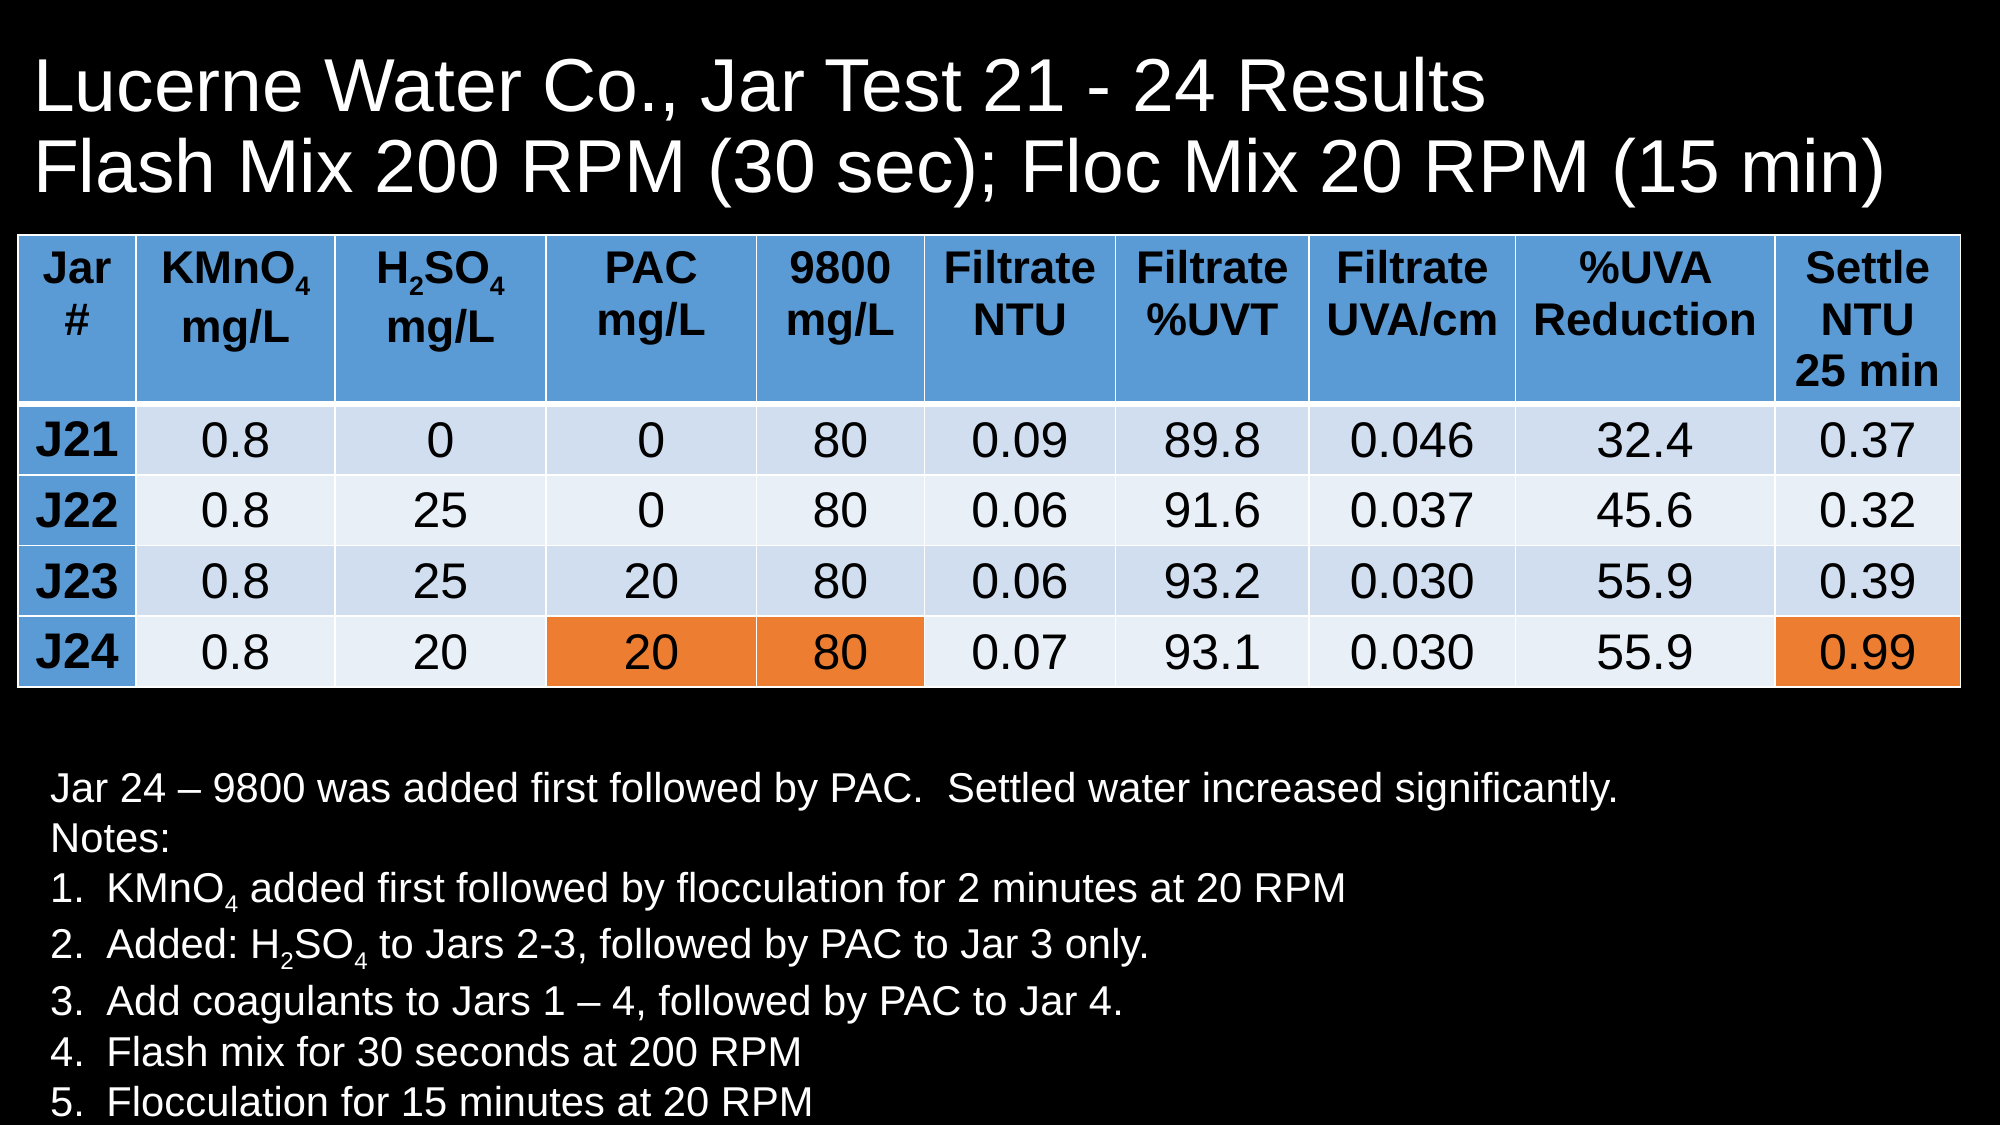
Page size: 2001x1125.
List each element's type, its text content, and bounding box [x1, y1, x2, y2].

table_cell 93.2 [1116, 546, 1308, 615]
table_cell 93.1 [1116, 617, 1308, 686]
table_cell 0.030 [1310, 617, 1515, 686]
table_cell 0.32 [1776, 476, 1960, 545]
table_cell 0.37 [1776, 407, 1960, 474]
table_header Filtrate NTU [925, 236, 1115, 401]
table_cell 0.09 [925, 407, 1115, 474]
table_cell 20 [547, 546, 756, 615]
table_cell 0.037 [1310, 476, 1515, 545]
title Lucerne Water Co., Jar Test 21 - 24 Results Flash Mix 200 RPM (30 sec); Floc Mix 20 RPM (15 min) [18, 19, 1973, 237]
text_box Jar 24 – 9800 was added first followed by PAC. Settled water increased significantly. Notes: KMnO4 added first followed by flocculation for 2 minutes at 20 RPM Added: H2SO4 to Jars 2-3, followed by PAC to Jar 3 only. Add coagulants to Jars 1 – 4, followed by PAC to Jar 4. Flash mix for 30 seconds at 200 RPM Flocculation for 15 minutes at 20 RPM [35, 753, 1949, 1125]
table_cell 55.9 [1516, 546, 1774, 615]
table_cell 55.9 [1516, 617, 1774, 686]
table_cell 0.8 [137, 546, 334, 615]
table_cell 80 [757, 476, 924, 545]
table_cell 0.99 [1776, 617, 1960, 686]
table_cell 91.6 [1116, 476, 1308, 545]
table_cell 0.07 [925, 617, 1115, 686]
table_header Filtrate %UVT [1116, 236, 1308, 401]
table_cell 0.06 [925, 476, 1115, 545]
table_header 9800 mg/L [757, 236, 924, 401]
table_cell 25 [336, 476, 545, 545]
table_cell 0.8 [137, 617, 334, 686]
table_cell J23 [19, 546, 135, 615]
table_header Filtrate UVA/cm [1310, 236, 1515, 401]
table_cell 80 [757, 546, 924, 615]
table_cell 0 [547, 476, 756, 545]
table_cell 0 [336, 407, 545, 474]
table_cell 0.030 [1310, 546, 1515, 615]
table_cell 20 [547, 617, 756, 686]
table_cell 0.8 [137, 476, 334, 545]
table_header Jar# [19, 236, 135, 401]
table_header KMnO4 mg/L [137, 236, 334, 401]
table_cell 20 [336, 617, 545, 686]
table_cell 0.39 [1776, 546, 1960, 615]
table_cell J21 [19, 407, 135, 474]
table_header %UVA Reduction [1516, 236, 1774, 401]
table_cell 0.8 [137, 407, 334, 474]
table_cell J24 [19, 617, 135, 686]
table_cell 80 [757, 617, 924, 686]
table_cell 80 [757, 407, 924, 474]
table_header H2SO4 mg/L [336, 236, 545, 401]
table_cell 89.8 [1116, 407, 1308, 474]
table_header PAC mg/L [547, 236, 756, 401]
table_cell 0 [547, 407, 756, 474]
table_cell 0.046 [1310, 407, 1515, 474]
table_header Settle NTU 25 min [1776, 236, 1960, 401]
table_cell J22 [19, 476, 135, 545]
table_cell 0.06 [925, 546, 1115, 615]
table_cell 25 [336, 546, 545, 615]
table_cell 32.4 [1516, 407, 1774, 474]
table_cell 45.6 [1516, 476, 1774, 545]
